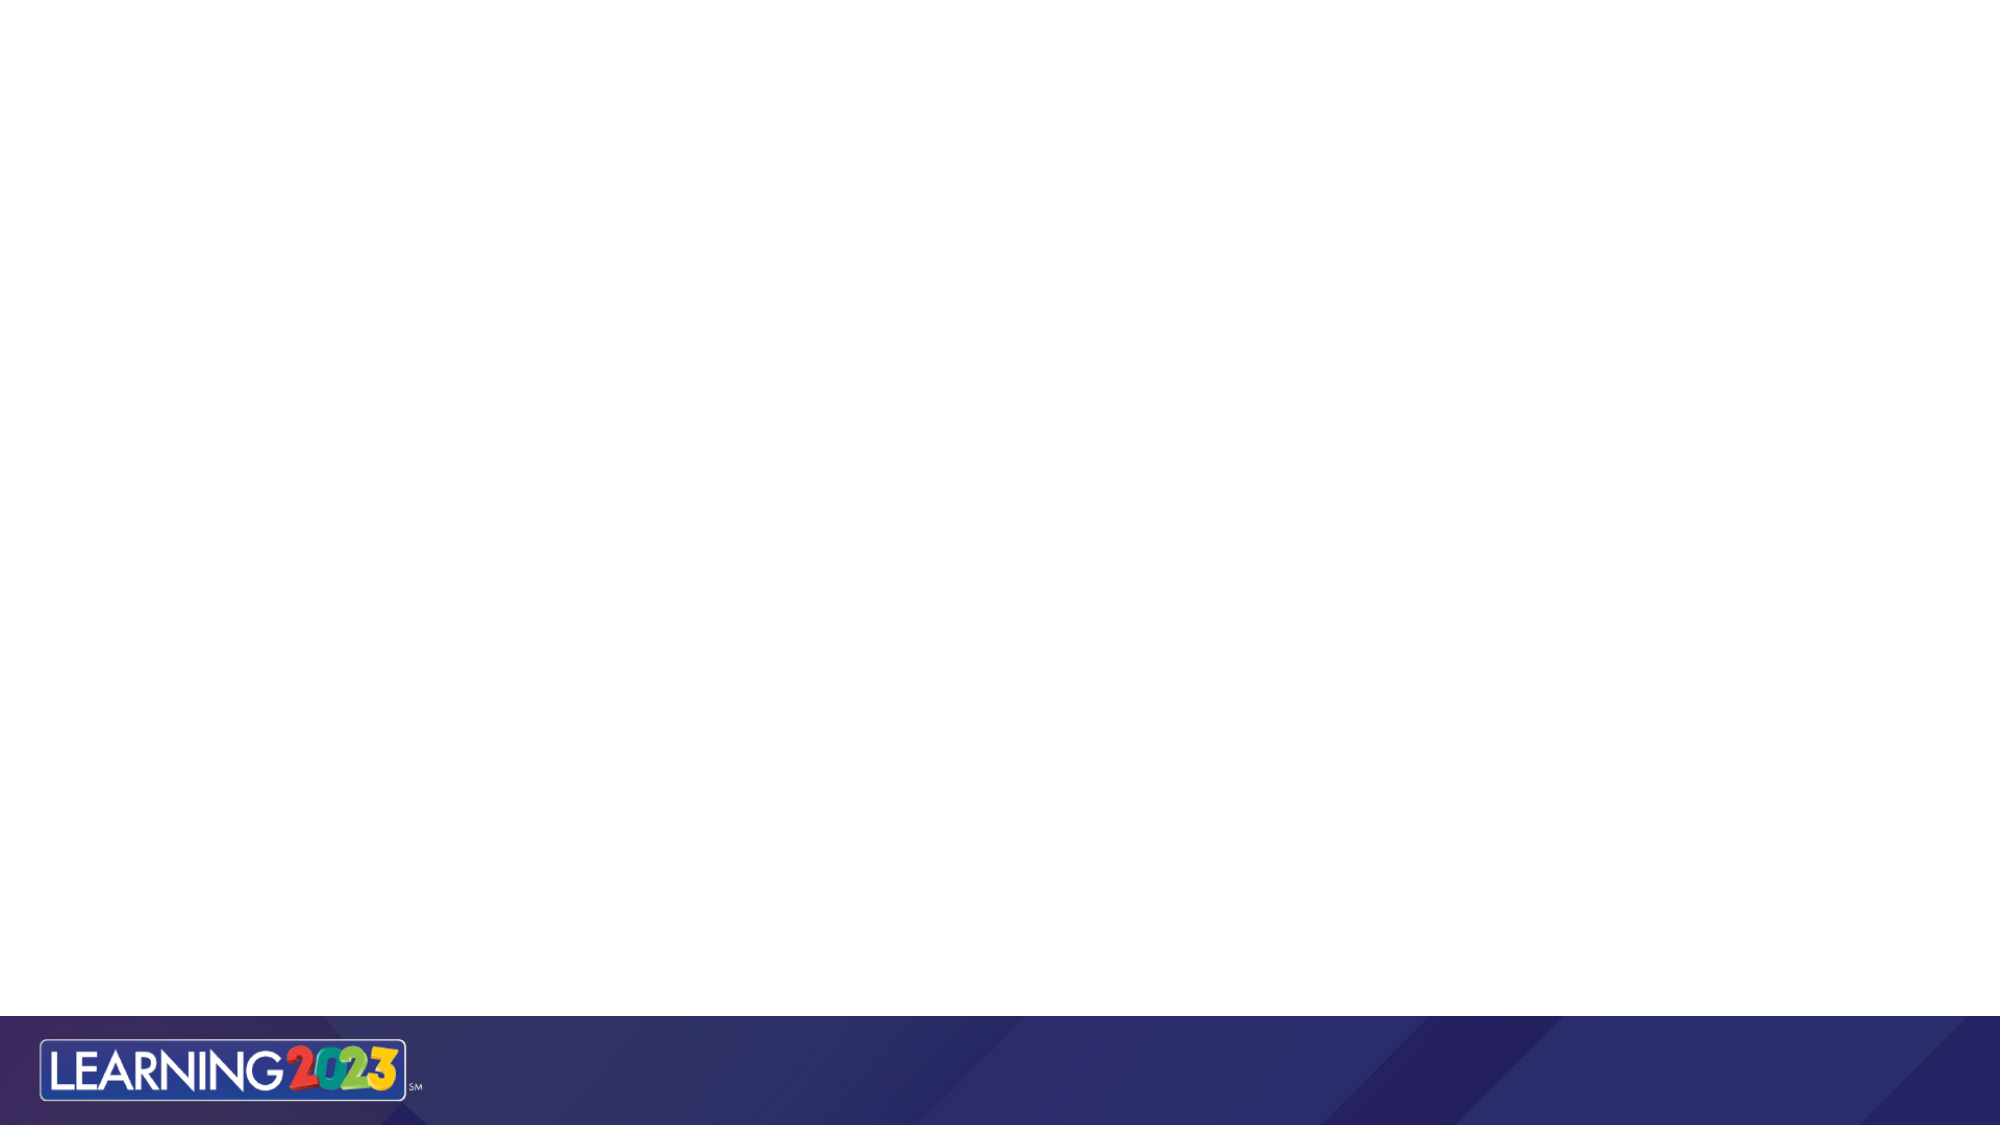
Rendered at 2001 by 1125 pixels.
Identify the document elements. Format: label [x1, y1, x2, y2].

picture [0, 1016, 2000, 1125]
